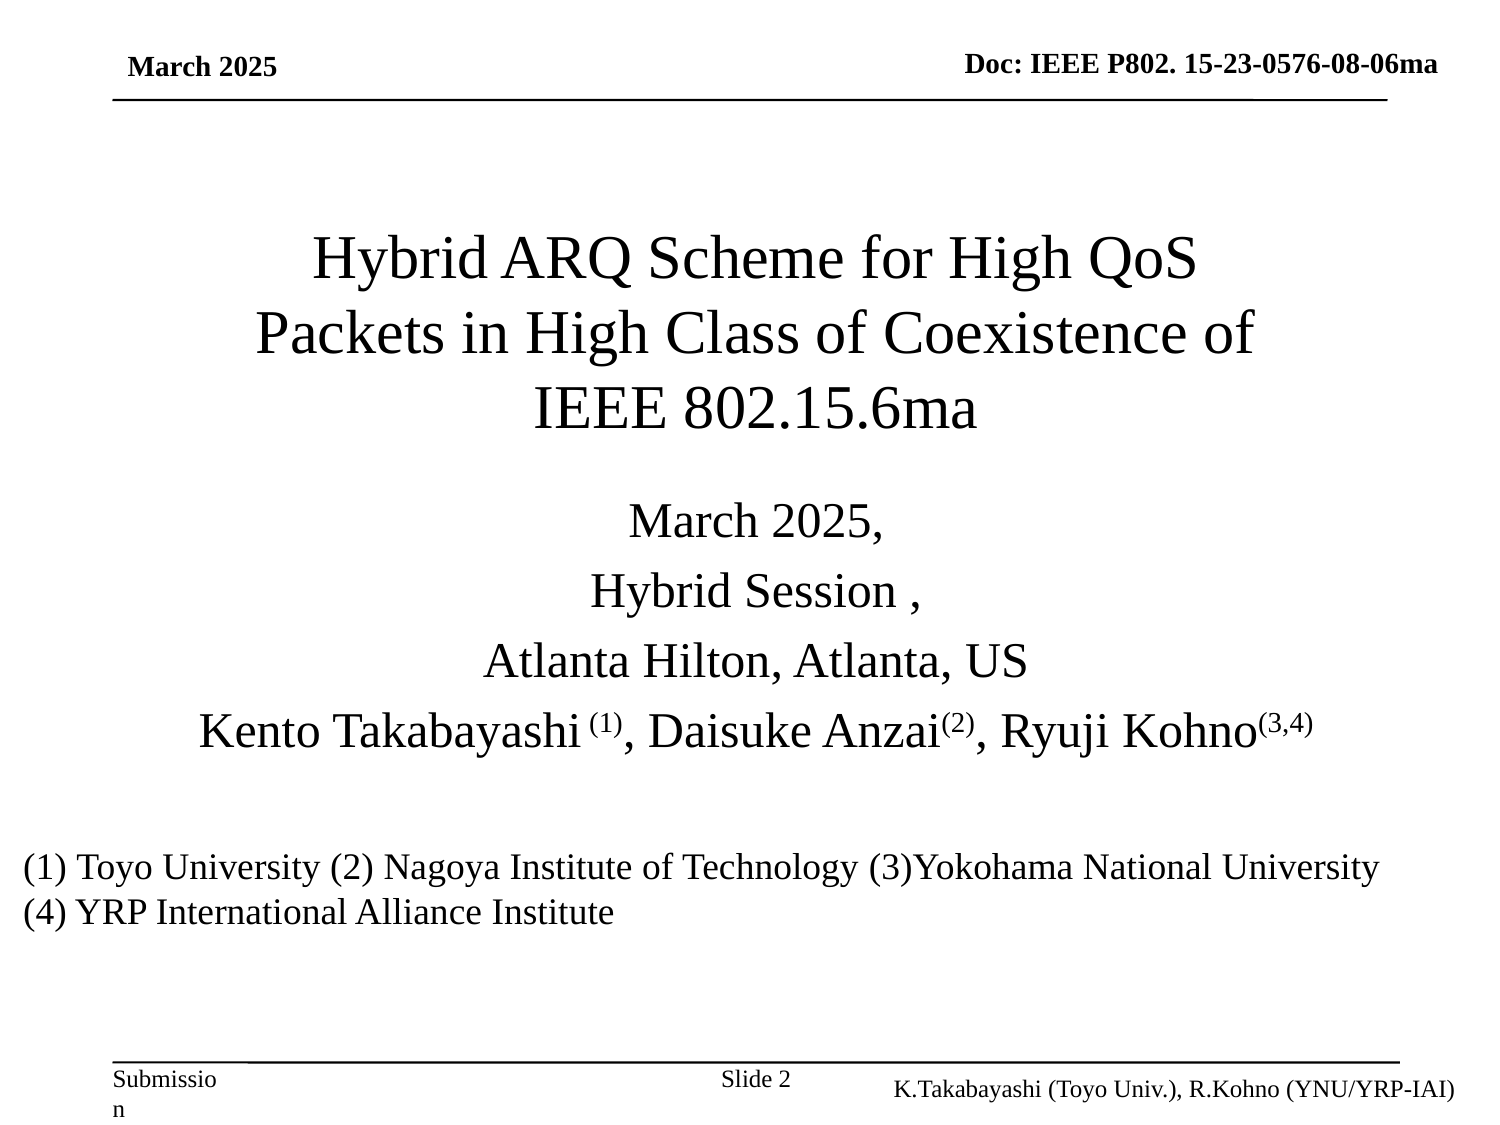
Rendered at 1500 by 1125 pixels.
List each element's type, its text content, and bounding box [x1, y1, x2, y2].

footer K.Takabayashi (Toyo Univ.), R.Kohno (YNU/YRP-IAI) [820, 1062, 1471, 1083]
slide_number Slide 2 [717, 1061, 795, 1093]
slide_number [112, 61, 376, 98]
title Hybrid ARQ Scheme for High QoS Packets in High Class of Coexistence of IEEE 802.15.6ma [195, 207, 1318, 450]
subtitle March 2025, Hybrid Session , Atlanta Hilton, Atlanta, US Kento Takabayashi (1), Daisuke Anzai(2), Ryuji Kohno(3,4) [157, 479, 1355, 768]
text_box (1) Toyo University (2) Nagoya Institute of Technology (3)Yokohama National University (4) YRP International Alliance Institute [8, 834, 1428, 940]
